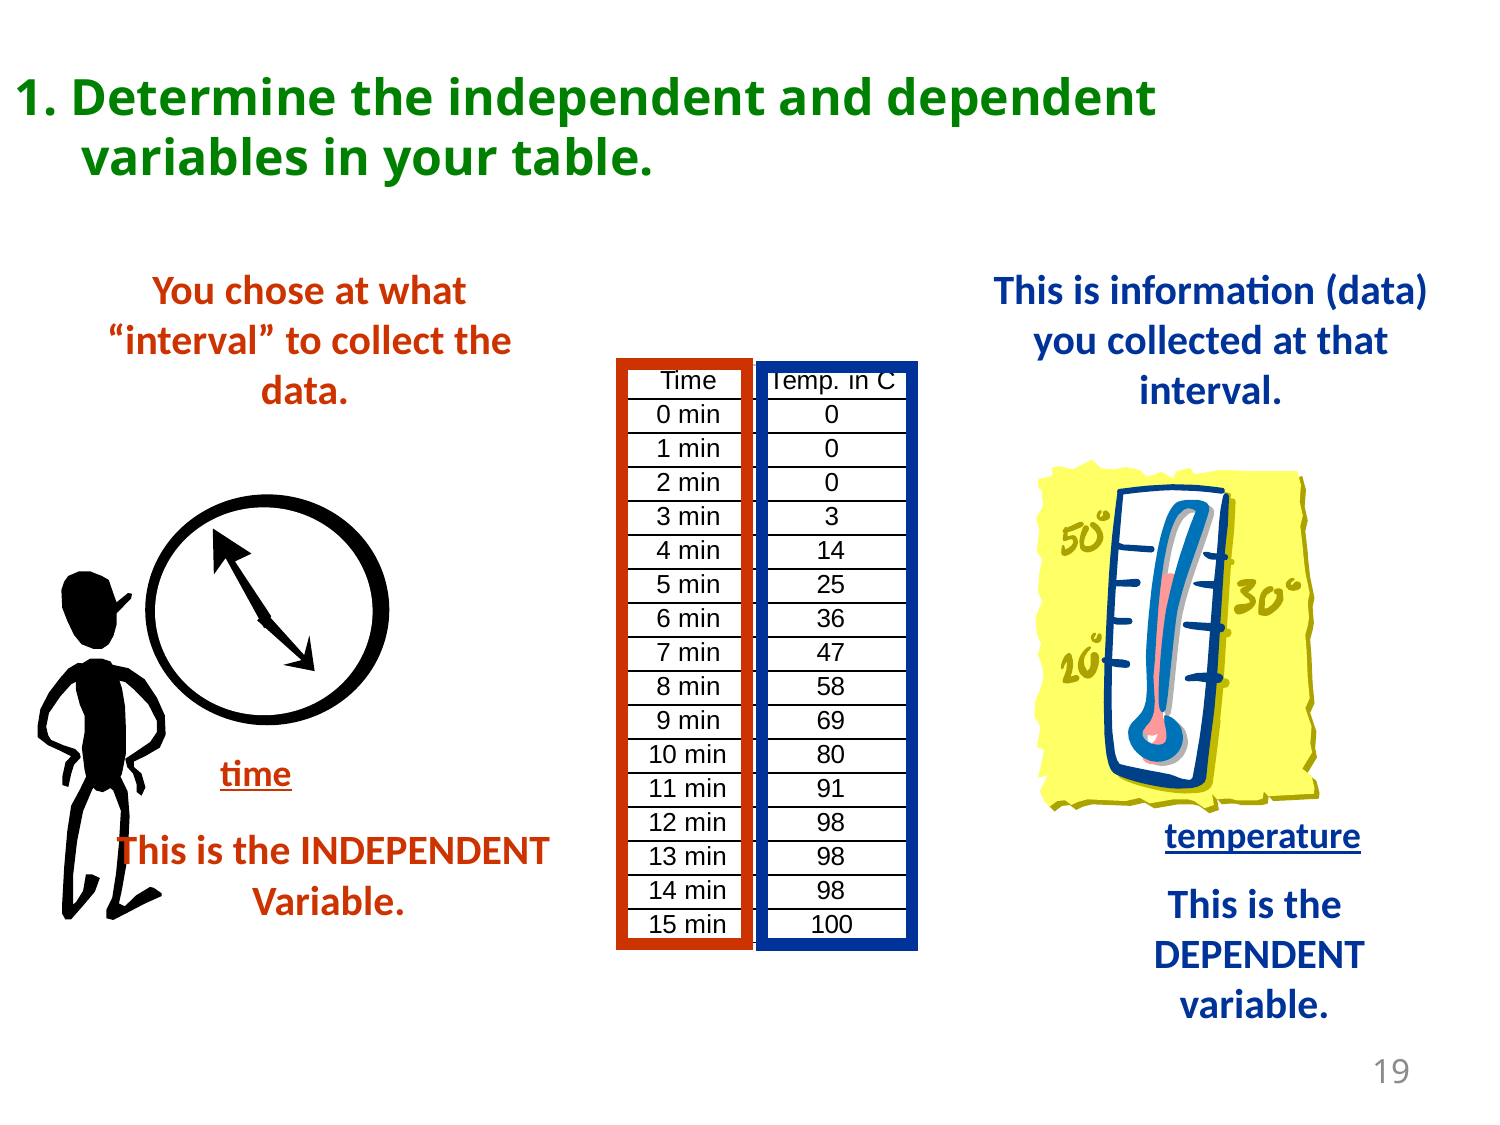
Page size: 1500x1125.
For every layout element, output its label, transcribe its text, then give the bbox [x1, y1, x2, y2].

text_box This is the INDEPENDENT Variable. [73, 815, 594, 931]
text_box 1. Determine the independent and dependent variables in your table. [0, 58, 1374, 194]
text_box This is information (data) you collected at that interval. [951, 255, 1471, 421]
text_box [1034, 456, 1323, 817]
slide_number 19 [1074, 1042, 1425, 1103]
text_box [621, 363, 912, 945]
text_box temperature [1149, 803, 1377, 864]
text_box This is the DEPENDENT variable. [999, 869, 1500, 1035]
text_box You chose at what “interval” to collect the data. [50, 255, 570, 421]
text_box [37, 494, 390, 920]
